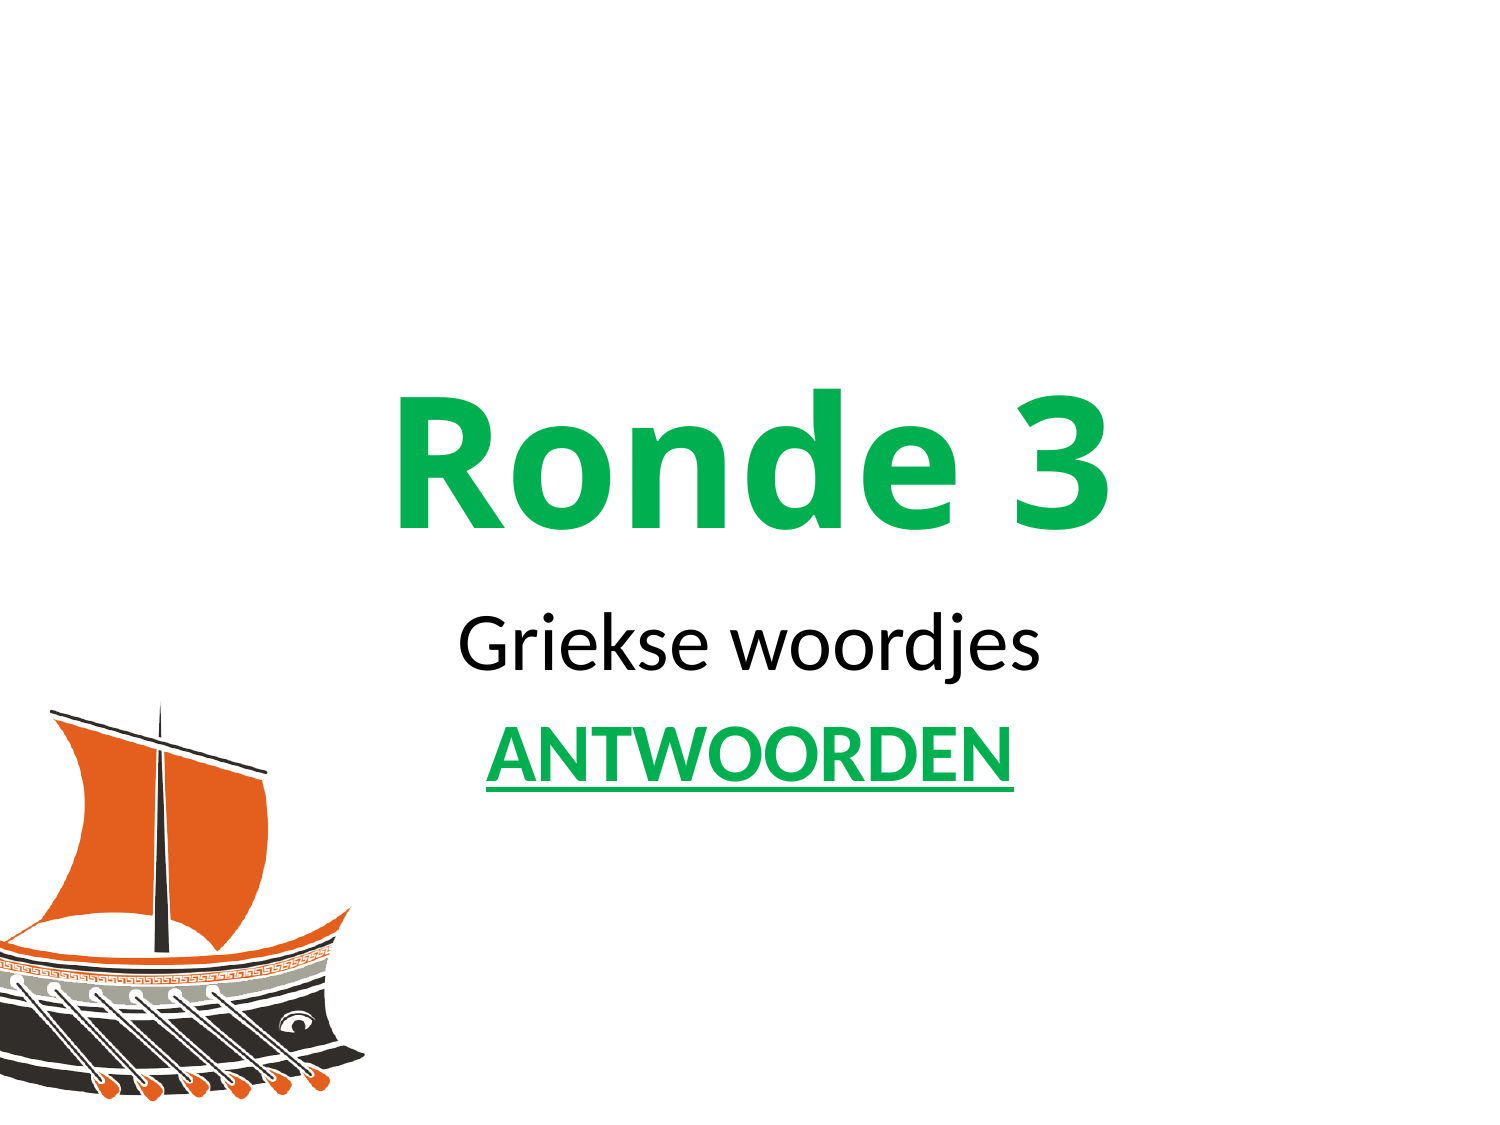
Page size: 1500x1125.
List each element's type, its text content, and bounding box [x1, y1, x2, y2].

subtitle Griekse woordjes ANTWOORDEN [187, 590, 1313, 863]
title Ronde 3 [112, 184, 1388, 576]
picture [0, 689, 371, 1115]
